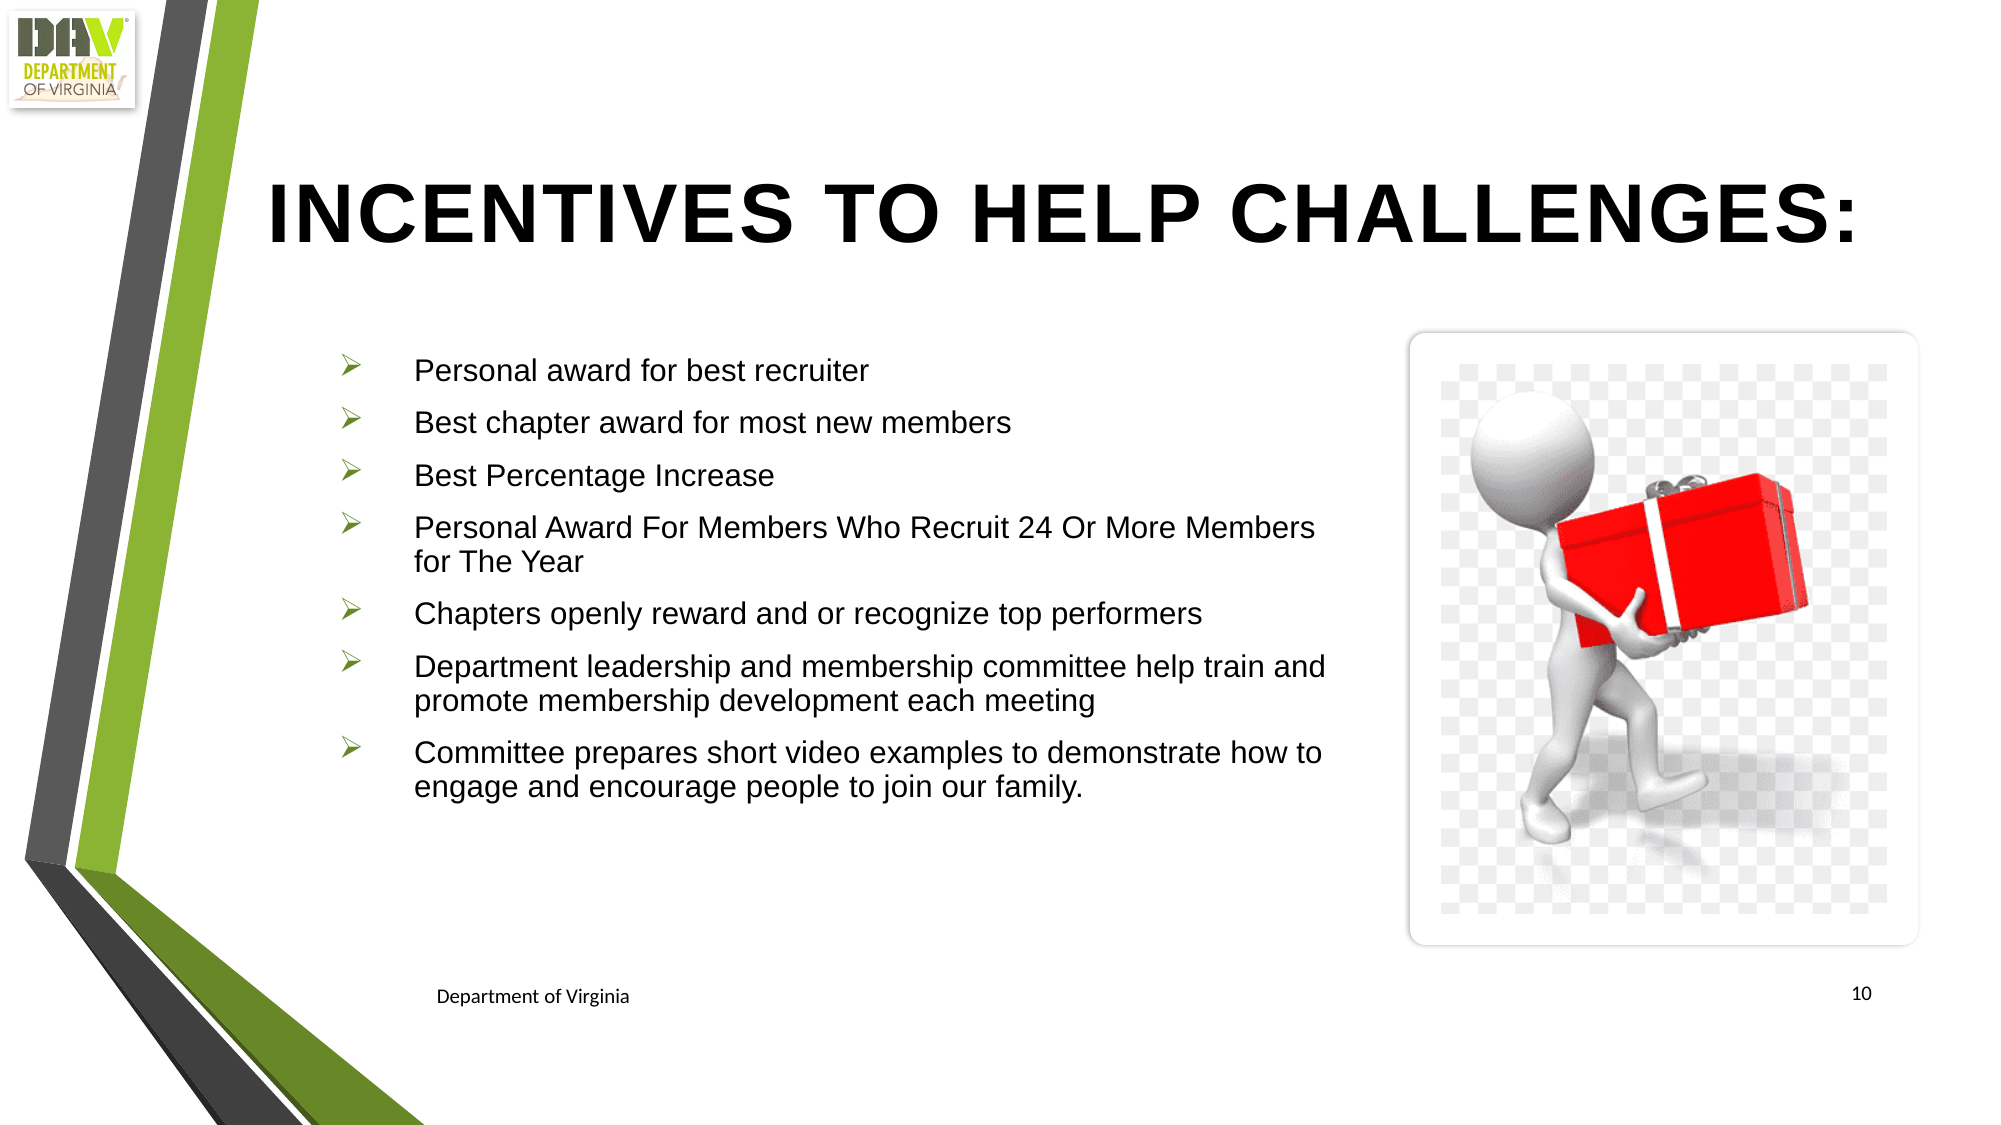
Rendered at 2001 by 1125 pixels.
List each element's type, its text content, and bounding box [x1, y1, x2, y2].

list Personal award for best recruiter Best chapter award for most new members Best Percentage Increase Personal Award For Members Who Recruit 24 Or More Members for The Year Chapters openly reward and or recognize top performers Department leadership and membership committee help train and promote membership development each meeting Committee prepares short video examples to demonstrate how to engage and encourage people to join our family. [243, 327, 1369, 950]
picture [1440, 363, 1888, 914]
slide_number 10 [1796, 962, 1887, 1023]
picture [9, 11, 135, 108]
title INCENTIVES TO HELP CHALLENGES: [243, 112, 1887, 307]
footer Department of Virginia [421, 965, 1584, 1025]
